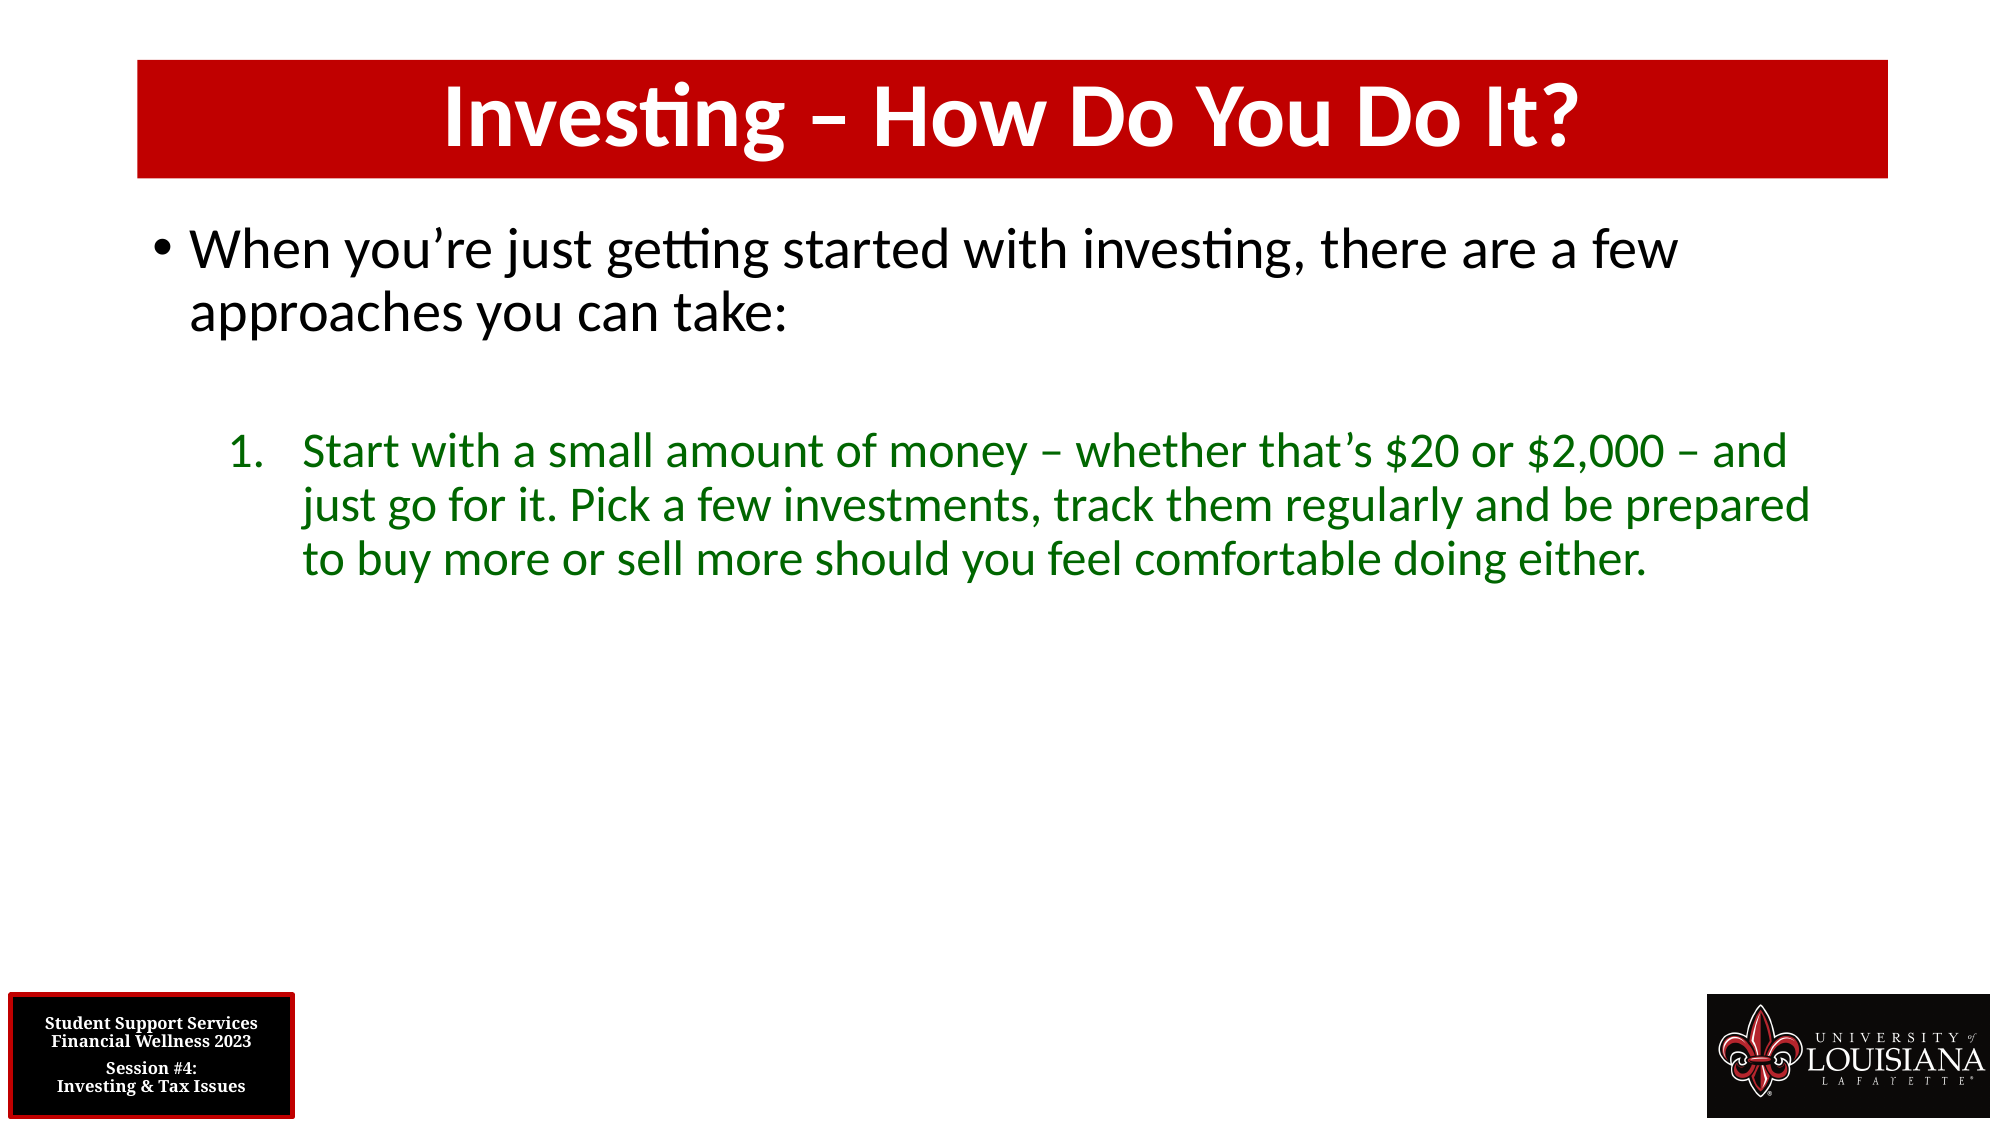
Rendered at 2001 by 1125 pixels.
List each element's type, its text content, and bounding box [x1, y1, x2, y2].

text_box Investing – How Do You Do It? [137, 59, 1888, 179]
picture [1707, 994, 1990, 1118]
list When you’re just getting started with investing, there are a few approaches you can take: Start with a small amount of money – whether that’s $20 or $2,000 – and just go for it. Pick a few investments, track them regularly and be prepared to buy more or sell more should you feel comfortable doing either. [137, 210, 1863, 1014]
